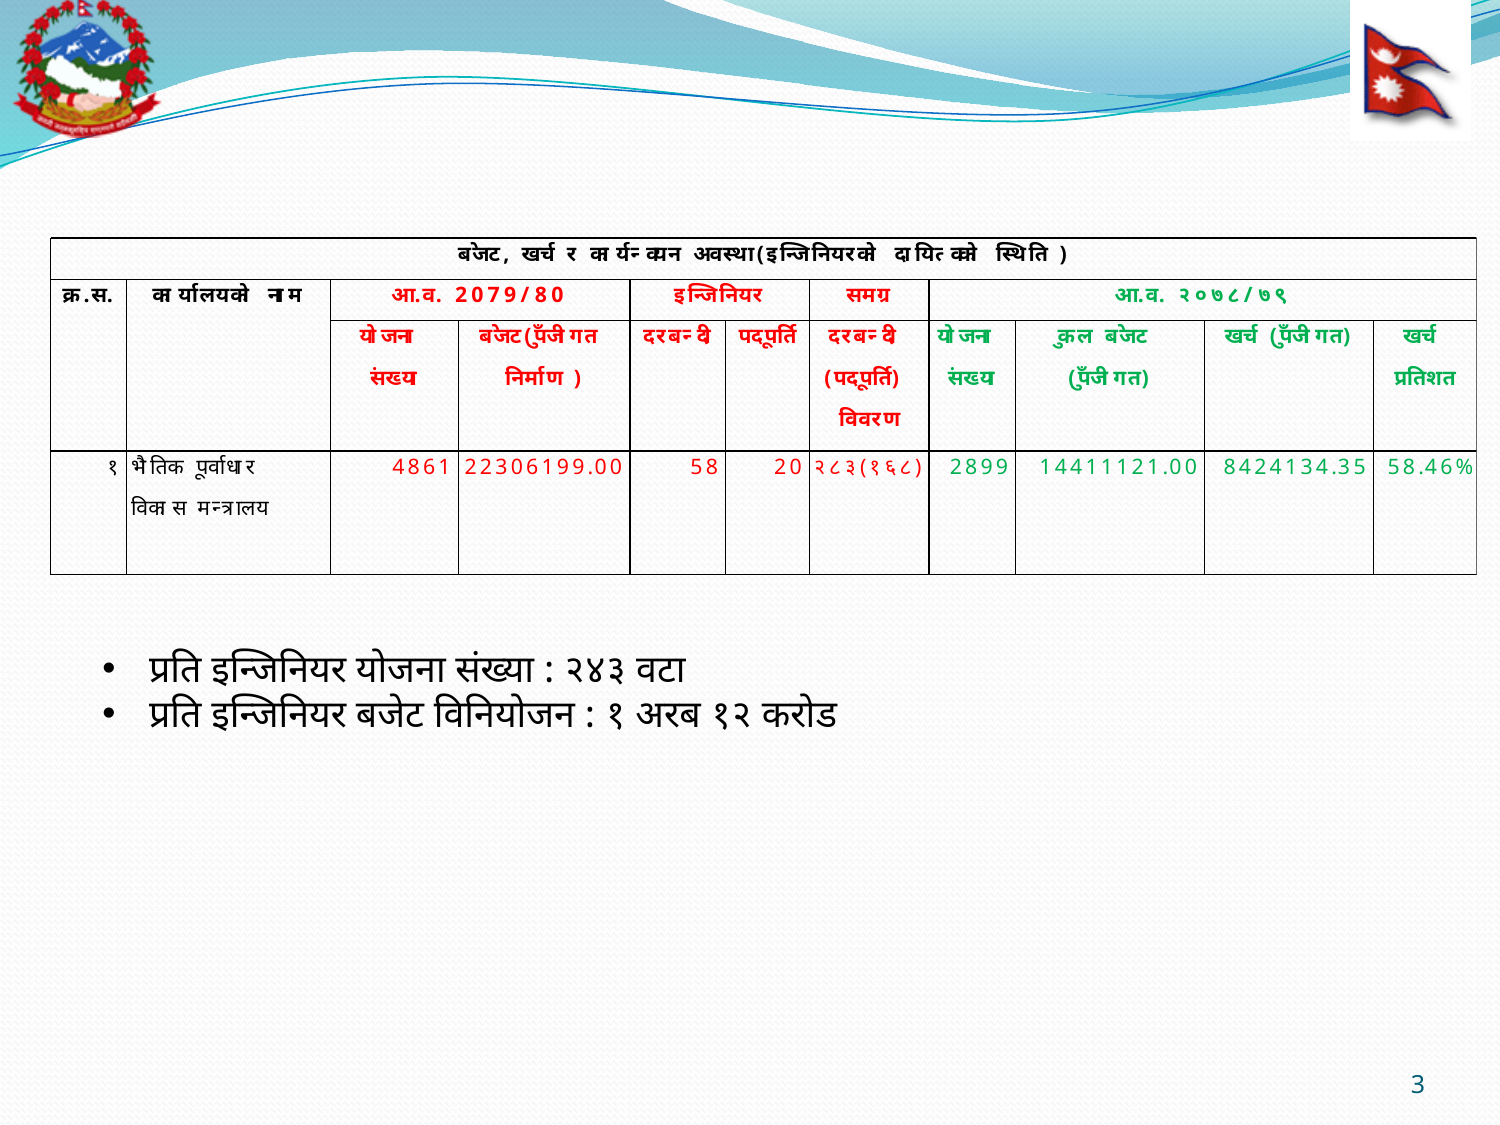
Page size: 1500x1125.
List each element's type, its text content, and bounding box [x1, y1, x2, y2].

slide_number 3 [1299, 1042, 1425, 1103]
text_box प्रति इन्जिनियर योजना संख्या : २४३ वटा प्रति इन्जिनियर बजेट विनियोजन : १ अरब १२ करोड [87, 637, 1050, 743]
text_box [49, 237, 1478, 576]
picture [12, 0, 164, 138]
picture [1349, 0, 1471, 141]
